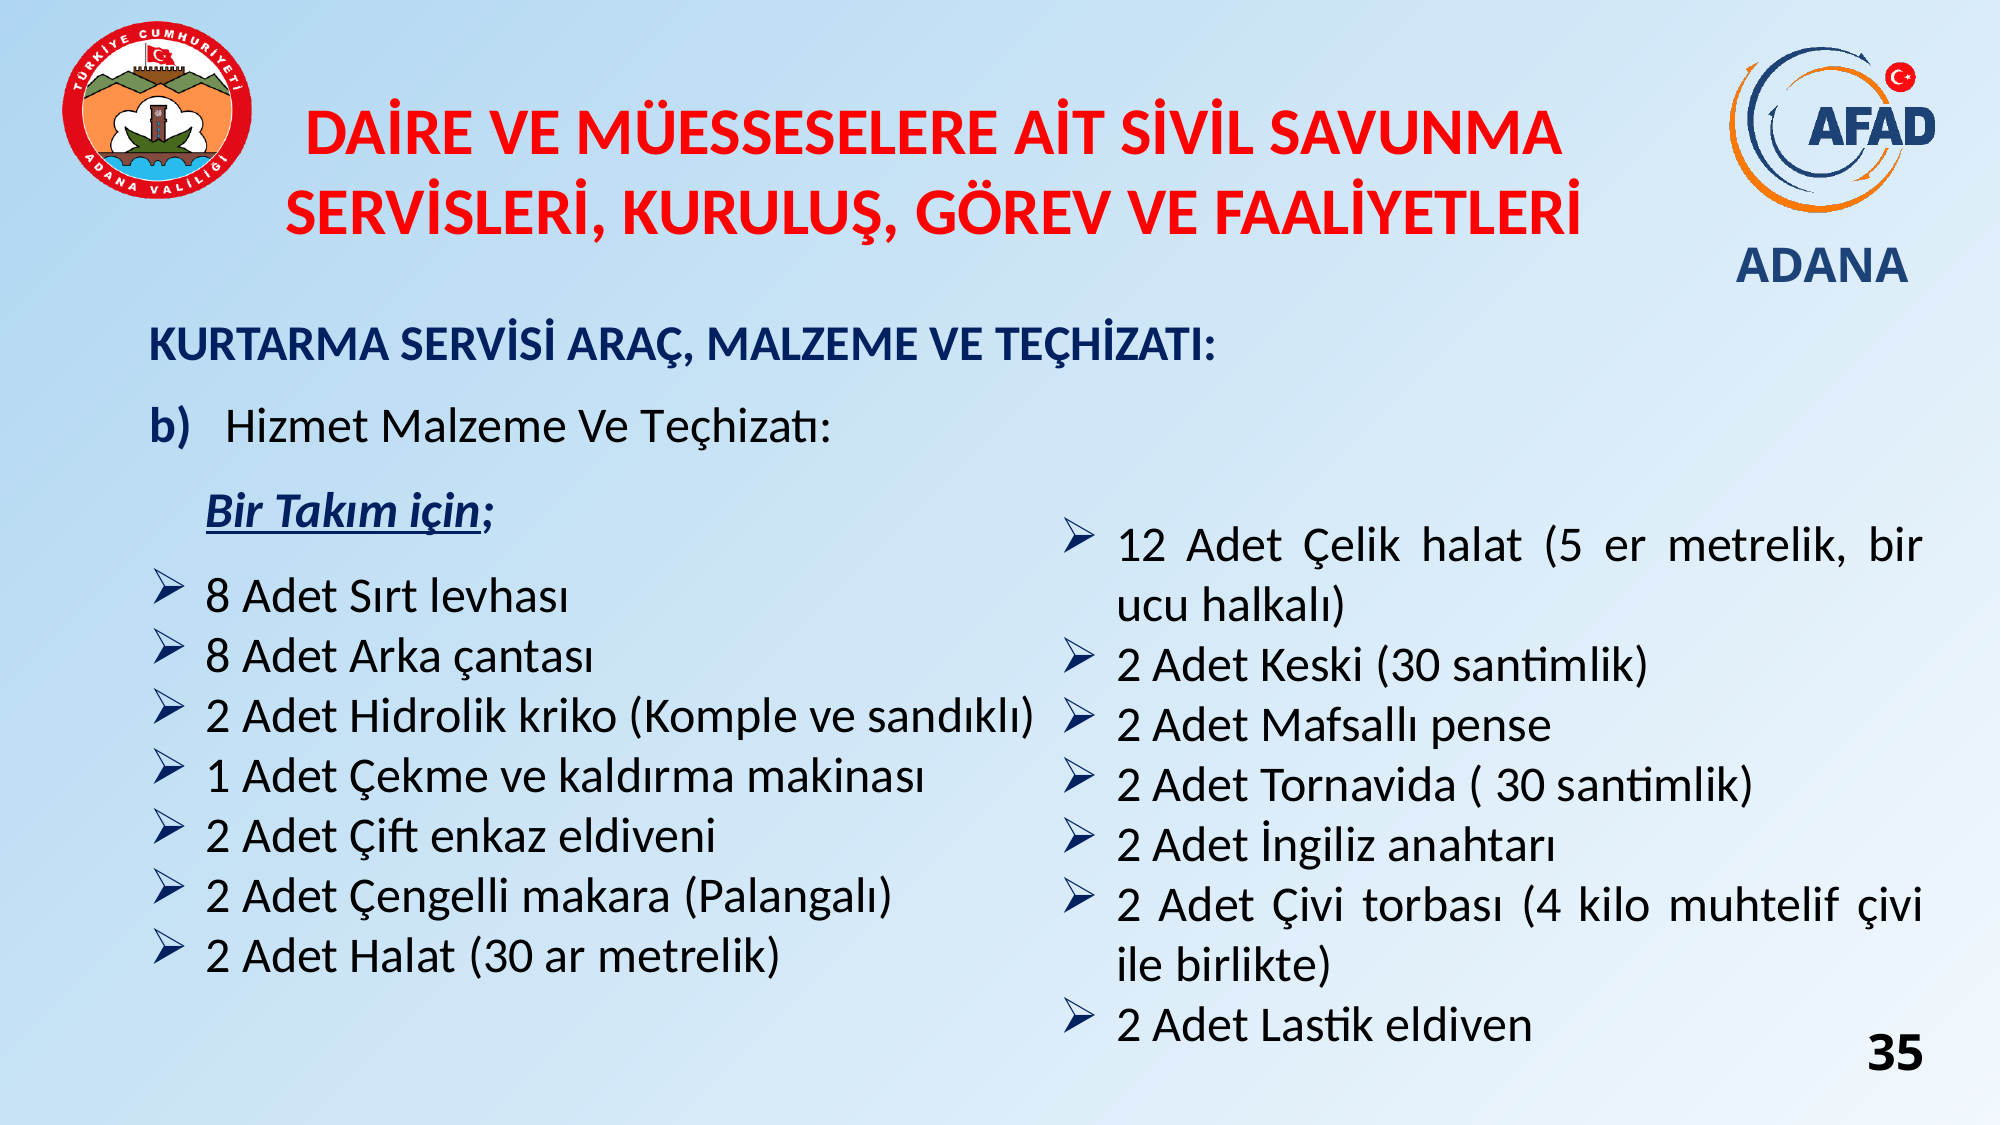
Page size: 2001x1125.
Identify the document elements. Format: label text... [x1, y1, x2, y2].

text_box ADANA [1721, 226, 1974, 299]
picture [1706, 43, 1955, 217]
text_box DAİRE VE MÜESSESELERE AİT SİVİL SAVUNMA SERVİSLERİ, KURULUŞ, GÖREV VE FAALİYETLERİ [230, 80, 1640, 255]
text_box 12 Adet Çelik halat (5 er metrelik, bir ucu halkalı) 2 Adet Keski (30 santimlik) 2 Adet Mafsallı pense 2 Adet Tornavida ( 30 santimlik) 2 Adet İngiliz anahtarı 2 Adet Çivi torbası (4 kilo muhtelif çivi ile birlikte) 2 Adet Lastik eldiven [1044, 503, 1940, 1119]
picture [62, 20, 253, 199]
text_box KURTARMA SERVİSİ ARAÇ, MALZEME VE TEÇHİZATI: b) Hizmet Malzeme Ve Teçhizatı: Bir Takım için; 8 Adet Sırt levhası 8 Adet Arka çantası 2 Adet Hidrolik kriko (Komple ve sandıklı) 1 Adet Çekme ve kaldırma makinası 2 Adet Çift enkaz eldiveni 2 Adet Çengelli makara (Palangalı) 2 Adet Halat (30 ar metrelik) [134, 302, 1466, 990]
